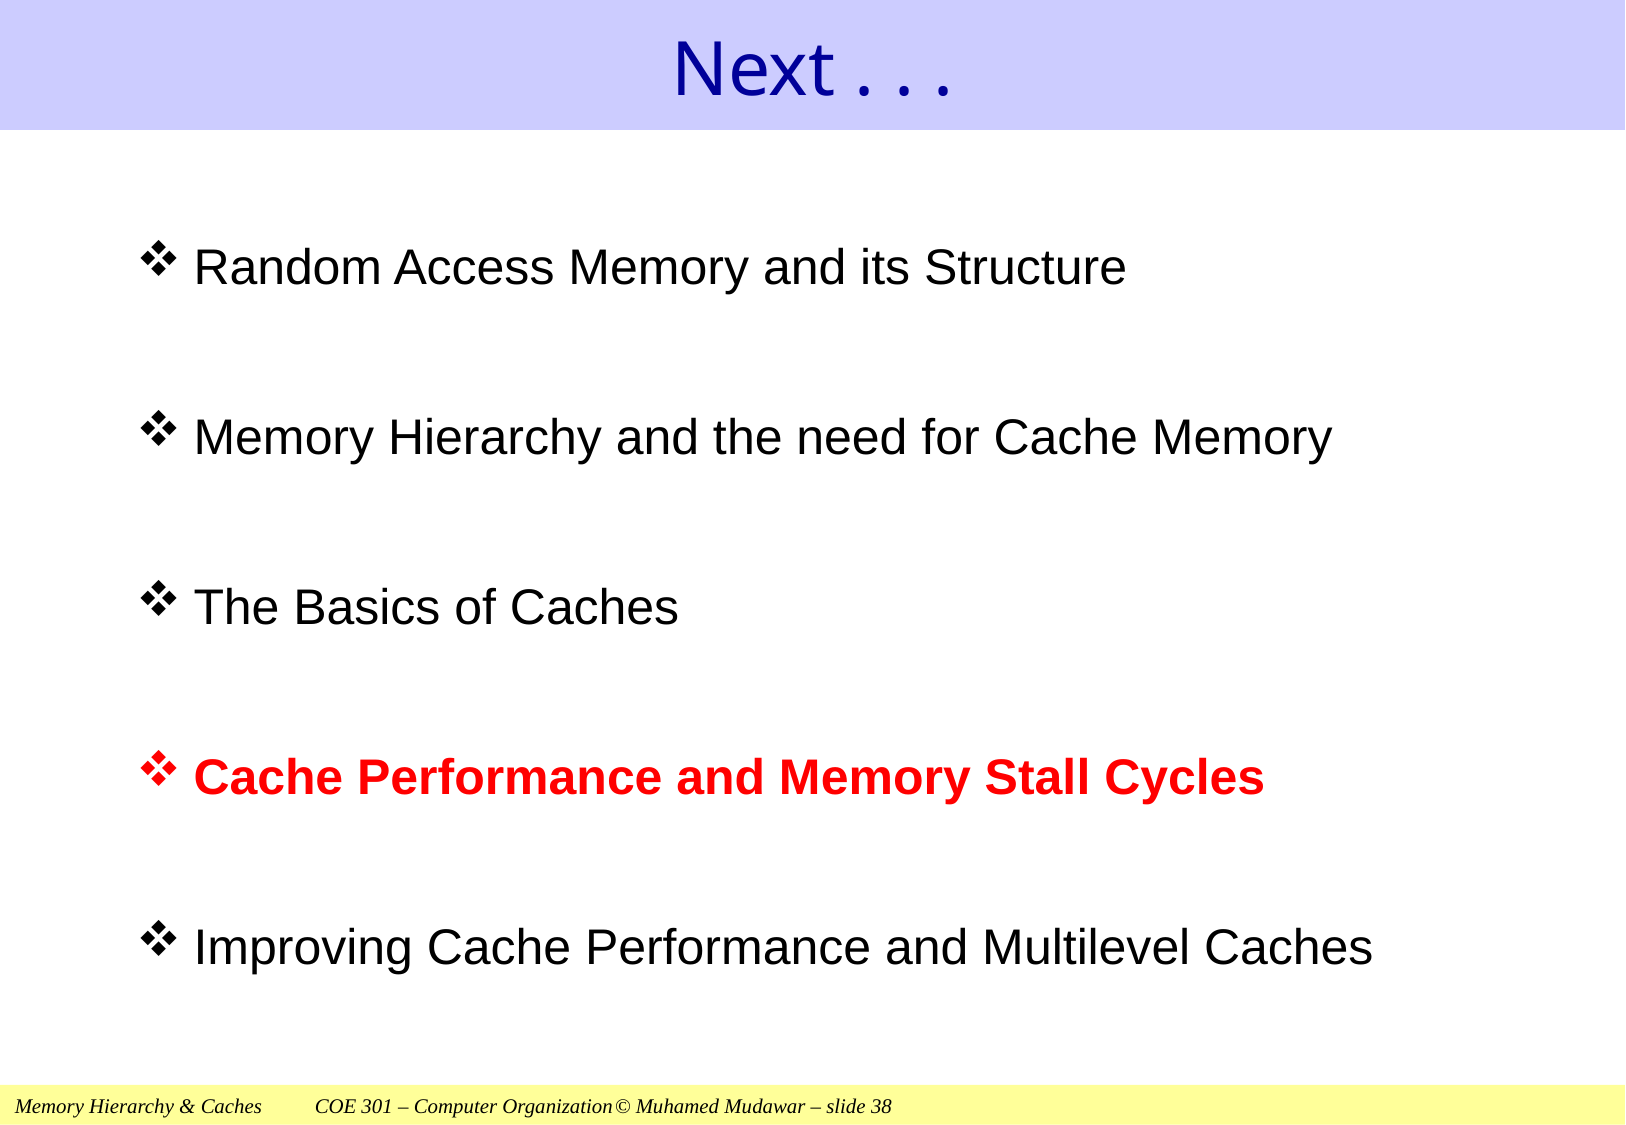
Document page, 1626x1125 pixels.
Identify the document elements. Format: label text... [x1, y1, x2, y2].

title Next . . . [0, 0, 1625, 130]
text_box Random Access Memory and its Structure Memory Hierarchy and the need for Cache Memory The Basics of Caches Cache Performance and Memory Stall Cycles Improving Cache Performance and Multilevel Caches [121, 166, 1536, 1047]
